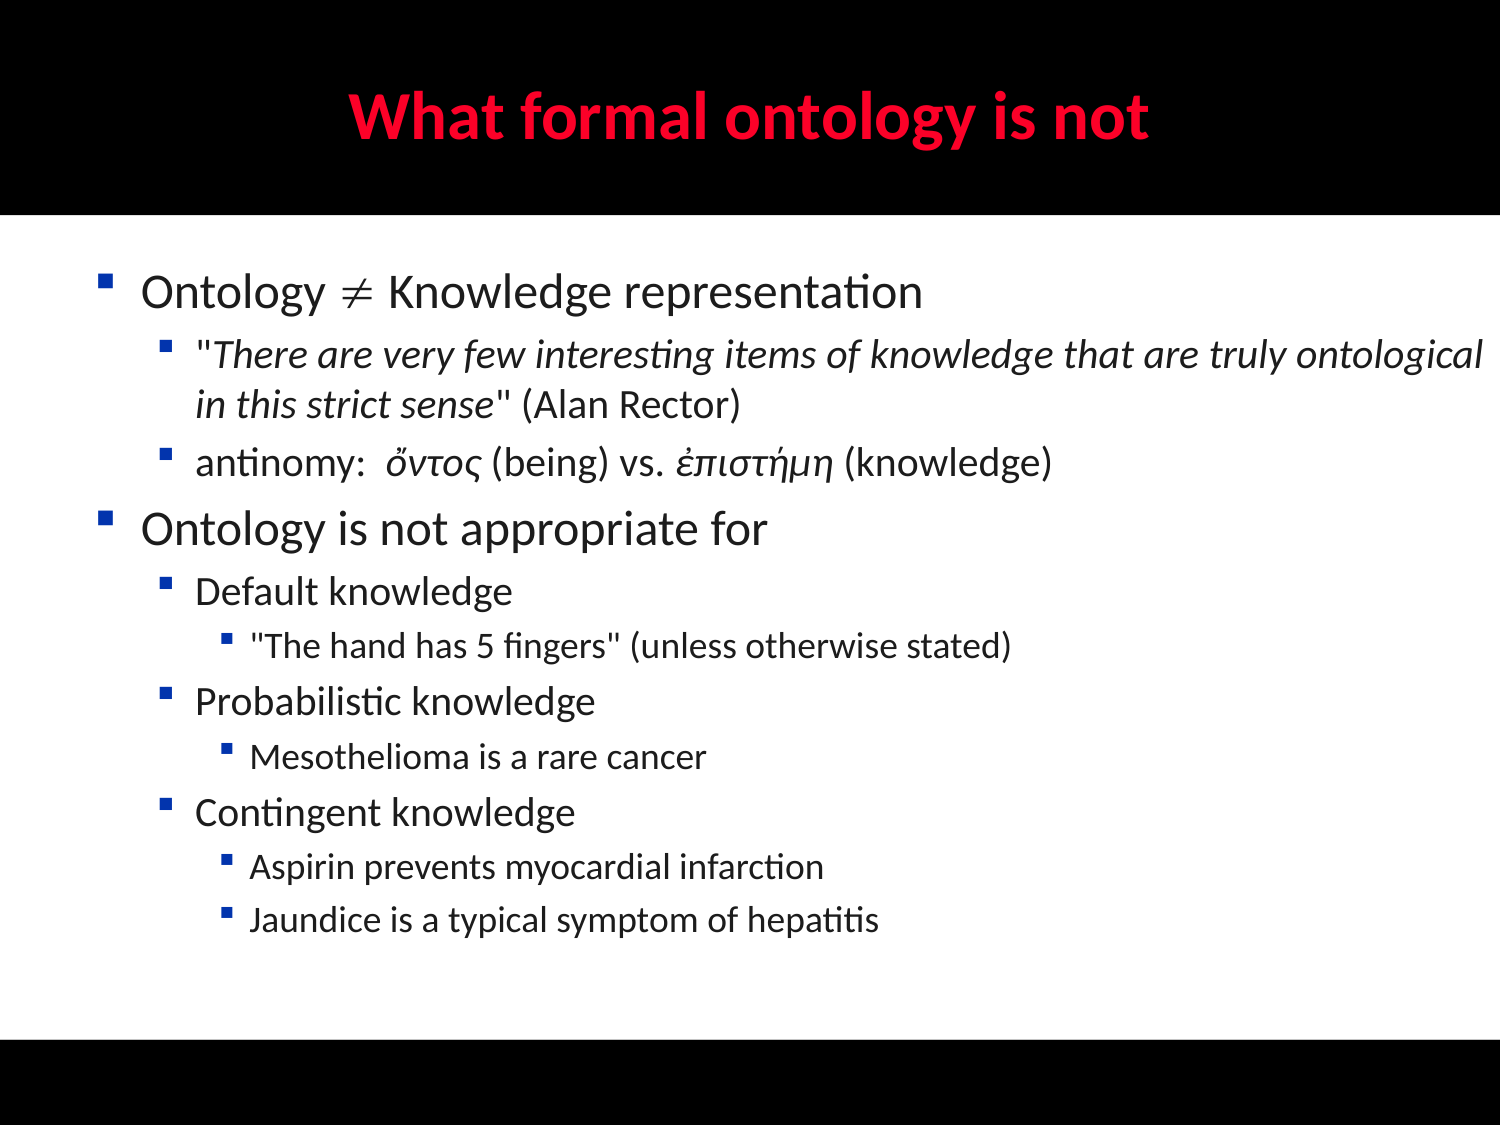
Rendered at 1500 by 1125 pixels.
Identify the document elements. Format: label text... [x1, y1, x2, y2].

title What formal ontology is not [0, 0, 1500, 216]
list Ontology  Knowledge representation "There are very few interesting items of knowledge that are truly ontological in this strict sense" (Alan Rector) antinomy: ὄντος (being) vs. ἐπιστήμη (knowledge) Ontology is not appropriate for Default knowledge "The hand has 5 fingers" (unless otherwise stated) Probabilistic knowledge Mesothelioma is a rare cancer Contingent knowledge Aspirin prevents myocardial infarction Jaundice is a typical symptom of hepatitis [81, 251, 1500, 1048]
